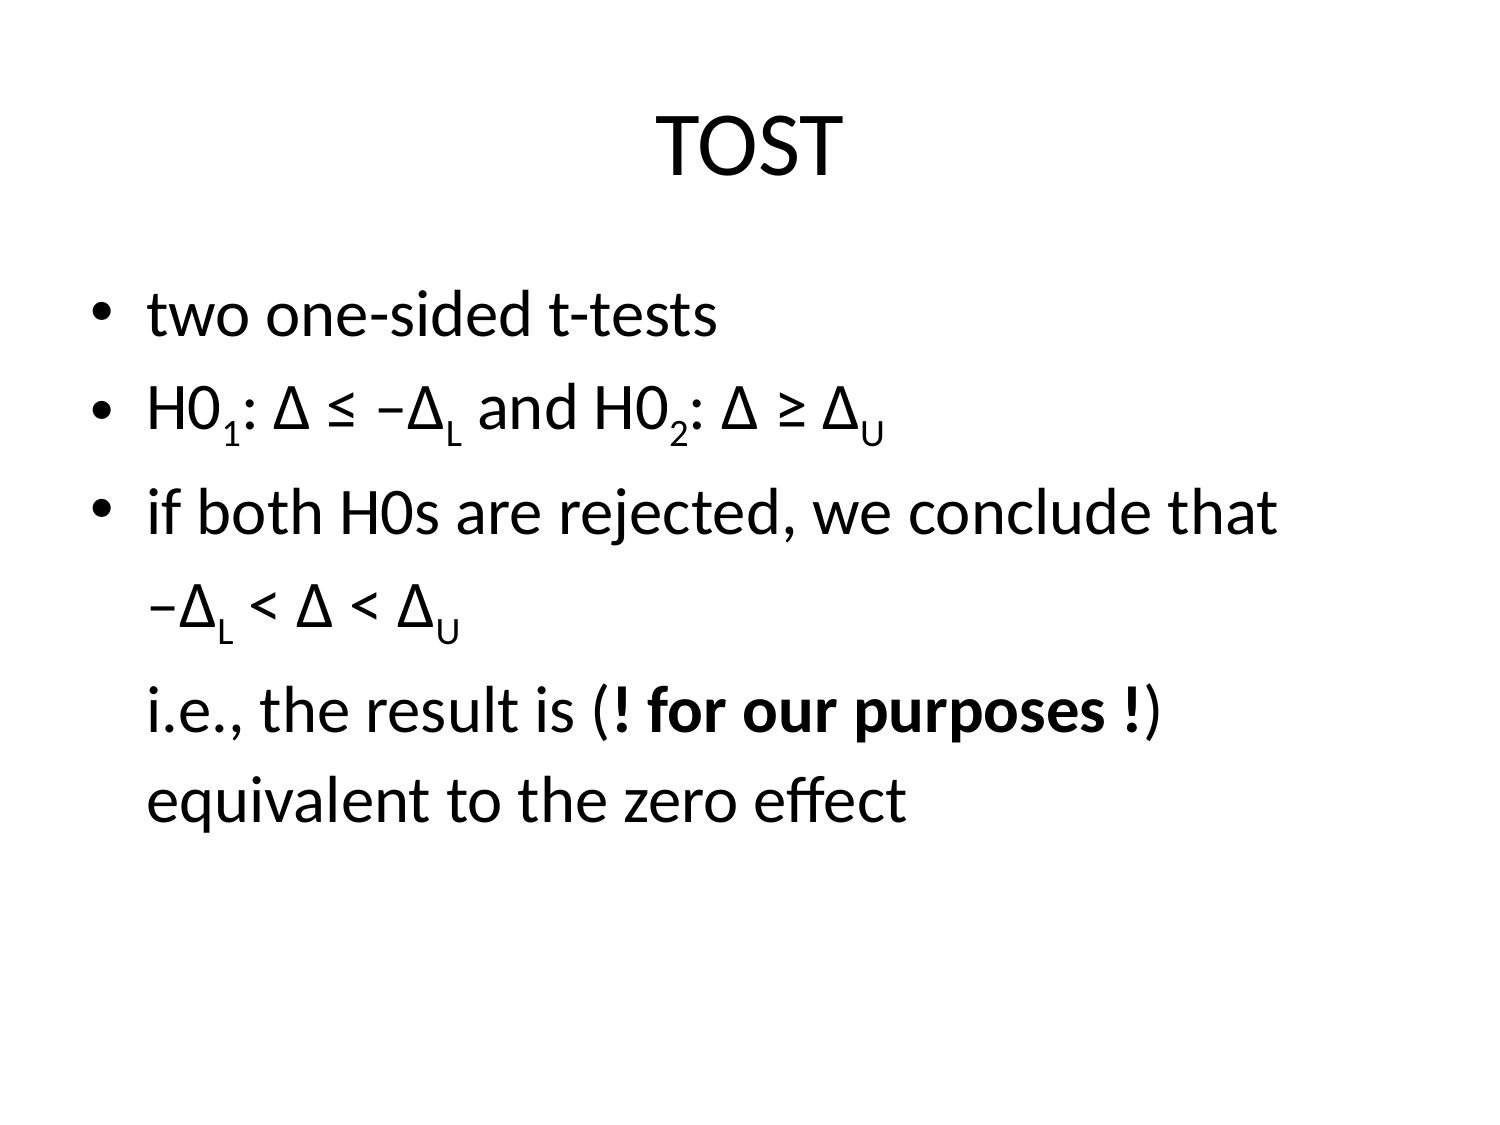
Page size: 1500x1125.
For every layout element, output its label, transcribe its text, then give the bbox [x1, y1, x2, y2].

list two one-sided t-tests H01: Δ ≤ –ΔL and H02: Δ ≥ ΔU if both H0s are rejected, we conclude that –ΔL < Δ < ΔU i.e., the result is (! for our purposes !) equivalent to the zero effect [75, 262, 1425, 1005]
title TOST [75, 45, 1425, 233]
